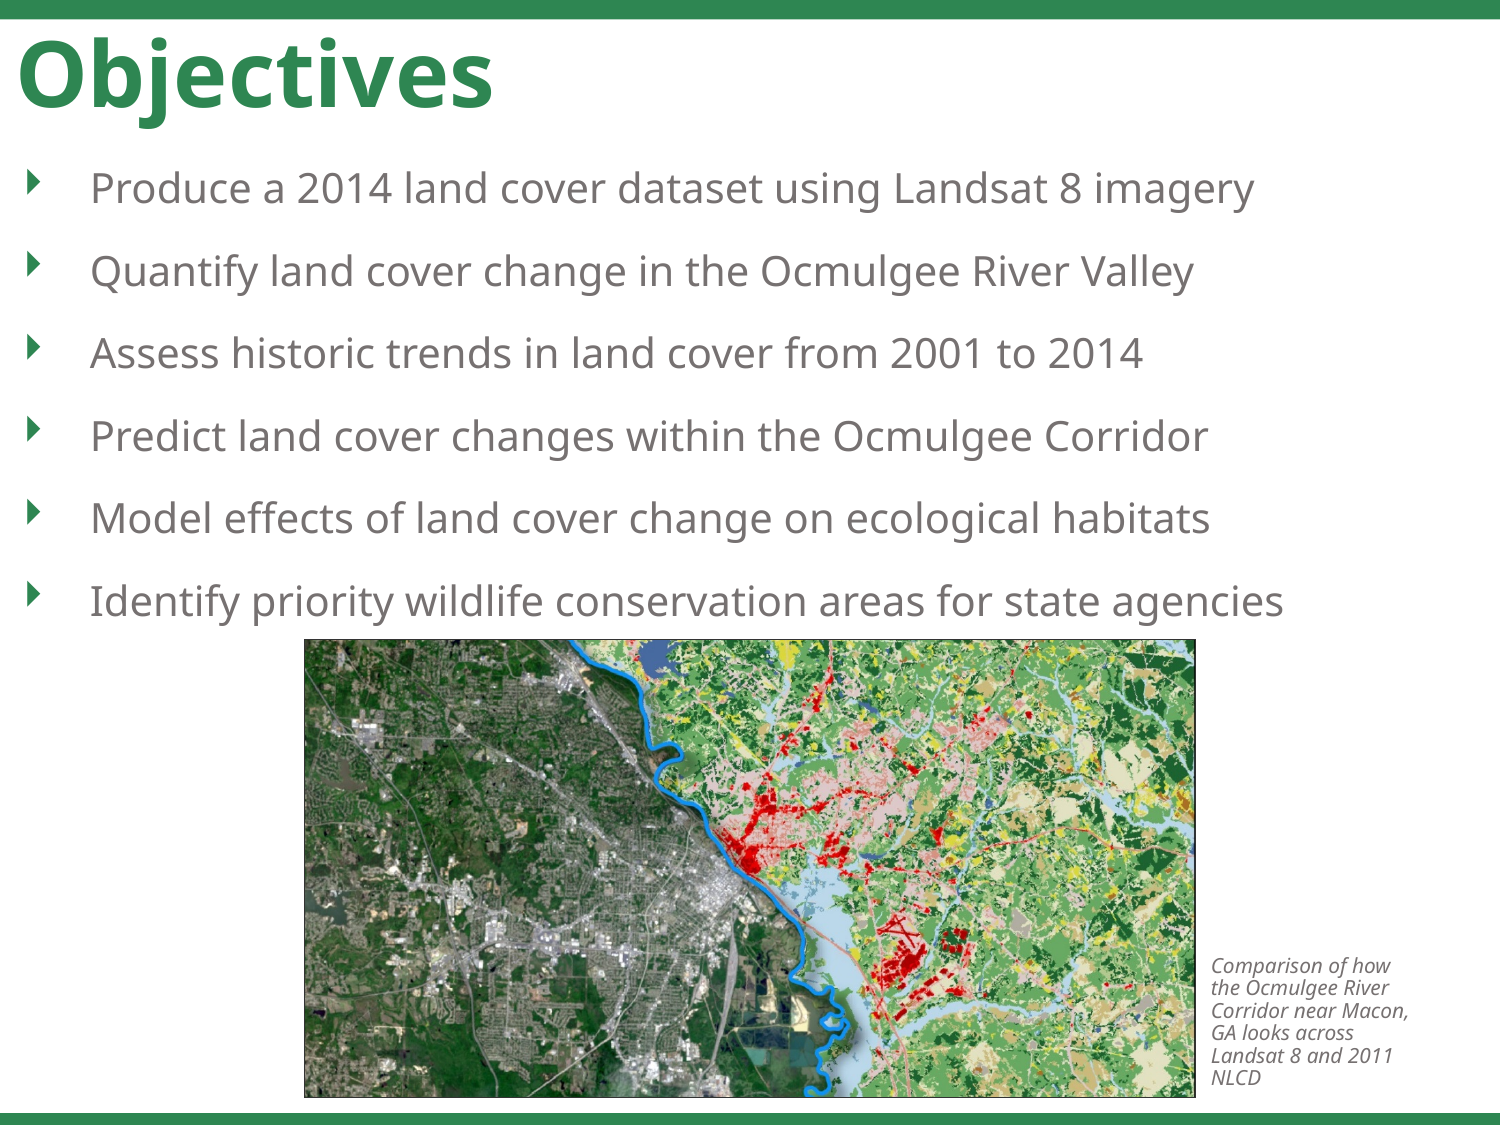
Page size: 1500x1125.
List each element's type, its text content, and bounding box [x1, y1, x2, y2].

picture [304, 639, 1196, 1098]
text_box Produce a 2014 land cover dataset using Landsat 8 imagery Quantify land cover change in the Ocmulgee River Valley Assess historic trends in land cover from 2001 to 2014 Predict land cover changes within the Ocmulgee Corridor Model effects of land cover change on ecological habitats Identify priority wildlife conservation areas for state agencies [0, 160, 1500, 659]
list Objectives [0, 16, 585, 136]
list Comparison of how the Ocmulgee River Corridor near Macon, GA looks across Landsat 8 and 2011 NLCD [1195, 947, 1434, 1125]
